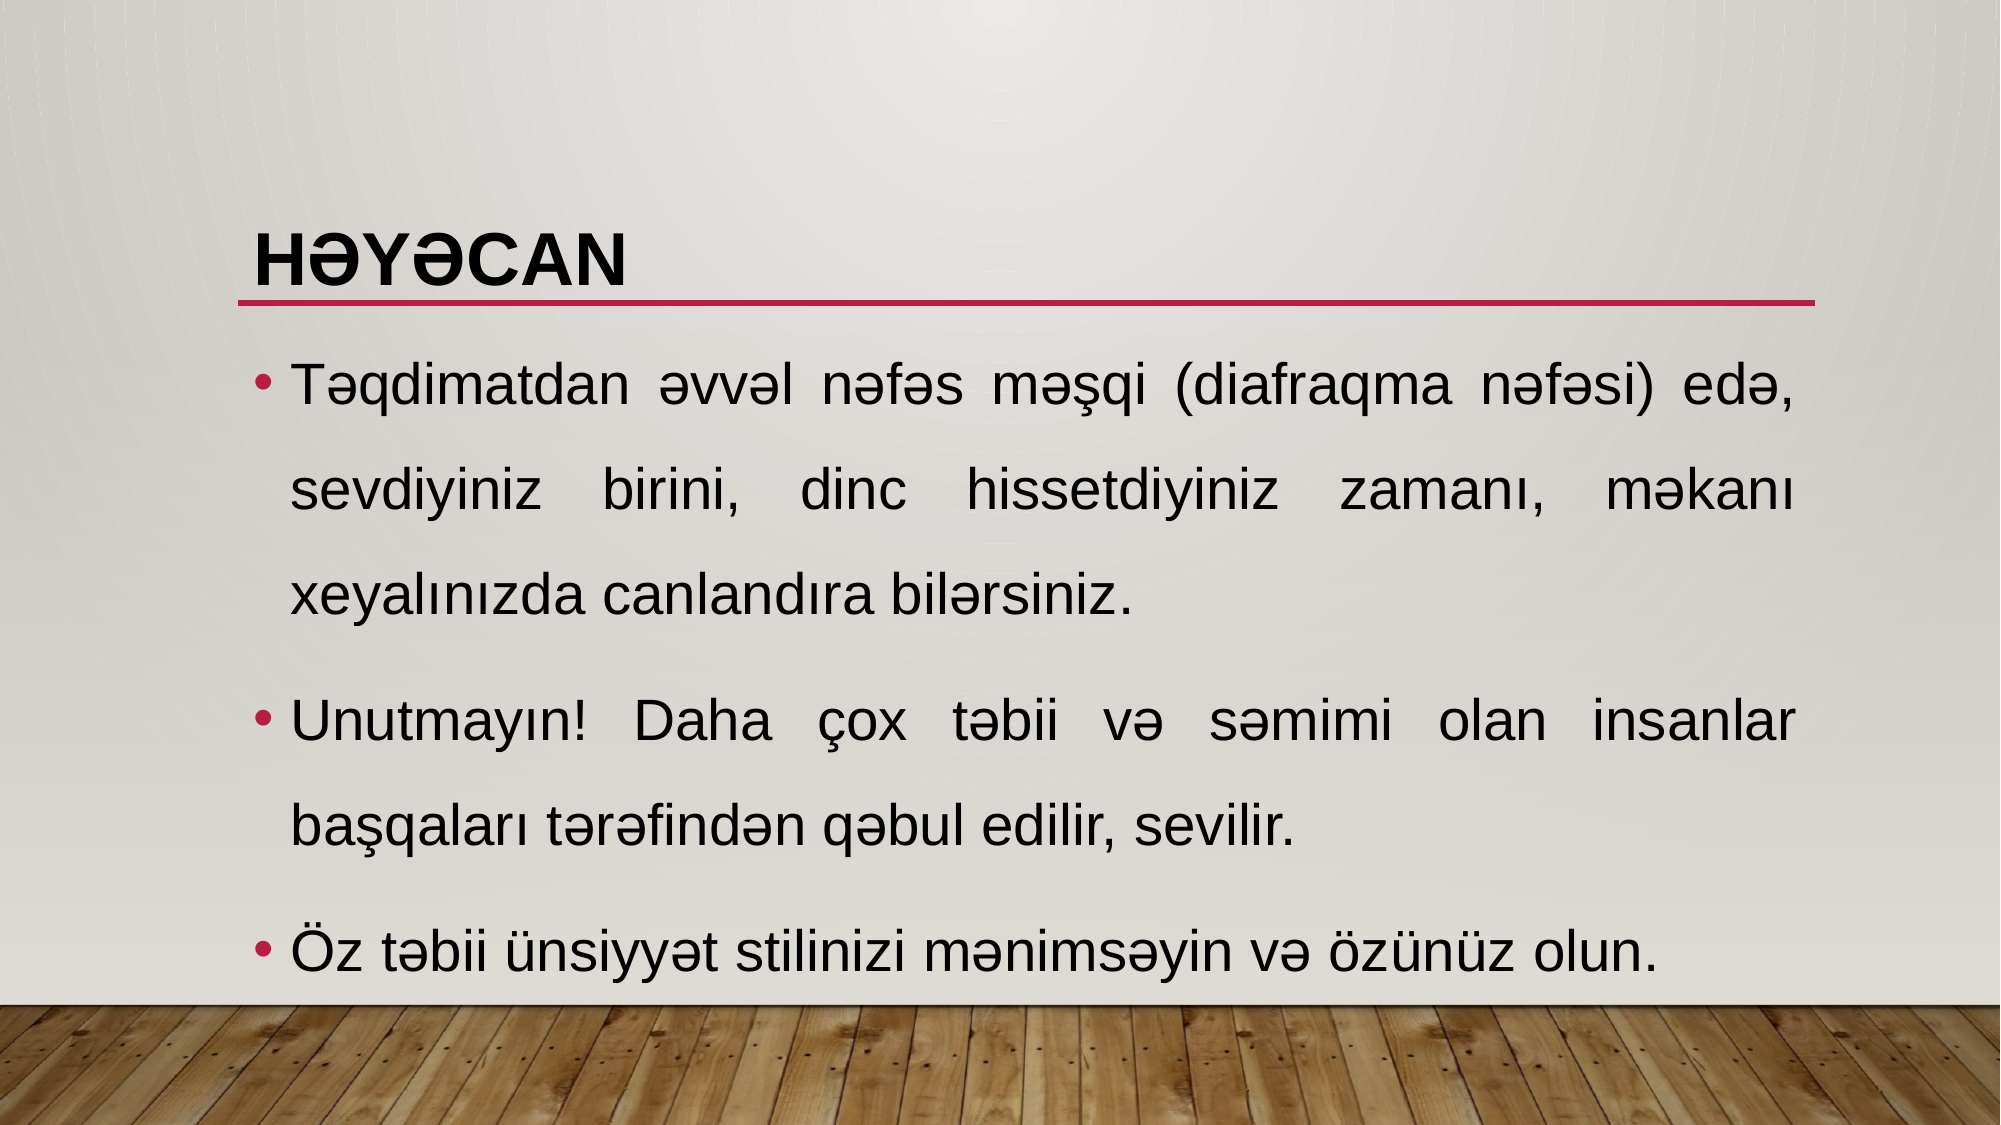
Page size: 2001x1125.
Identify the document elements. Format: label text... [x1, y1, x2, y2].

picture [0, 1005, 2000, 1125]
list Təqdimatdan əvvəl nəfəs məşqi (diafraqma nəfəsi) edə, sevdiyiniz birini, dinc hissetdiyiniz zamanı, məkanı xeyalınızda canlandıra bilərsiniz. Unutmayın! Daha çox təbii və səmimi olan insanlar başqaları tərəfindən qəbul edilir, sevilir. Öz təbii ünsiyyət stilinizi mənimsəyin və özünüz olun. [238, 304, 1814, 871]
title Həyəcan [238, 131, 1814, 304]
